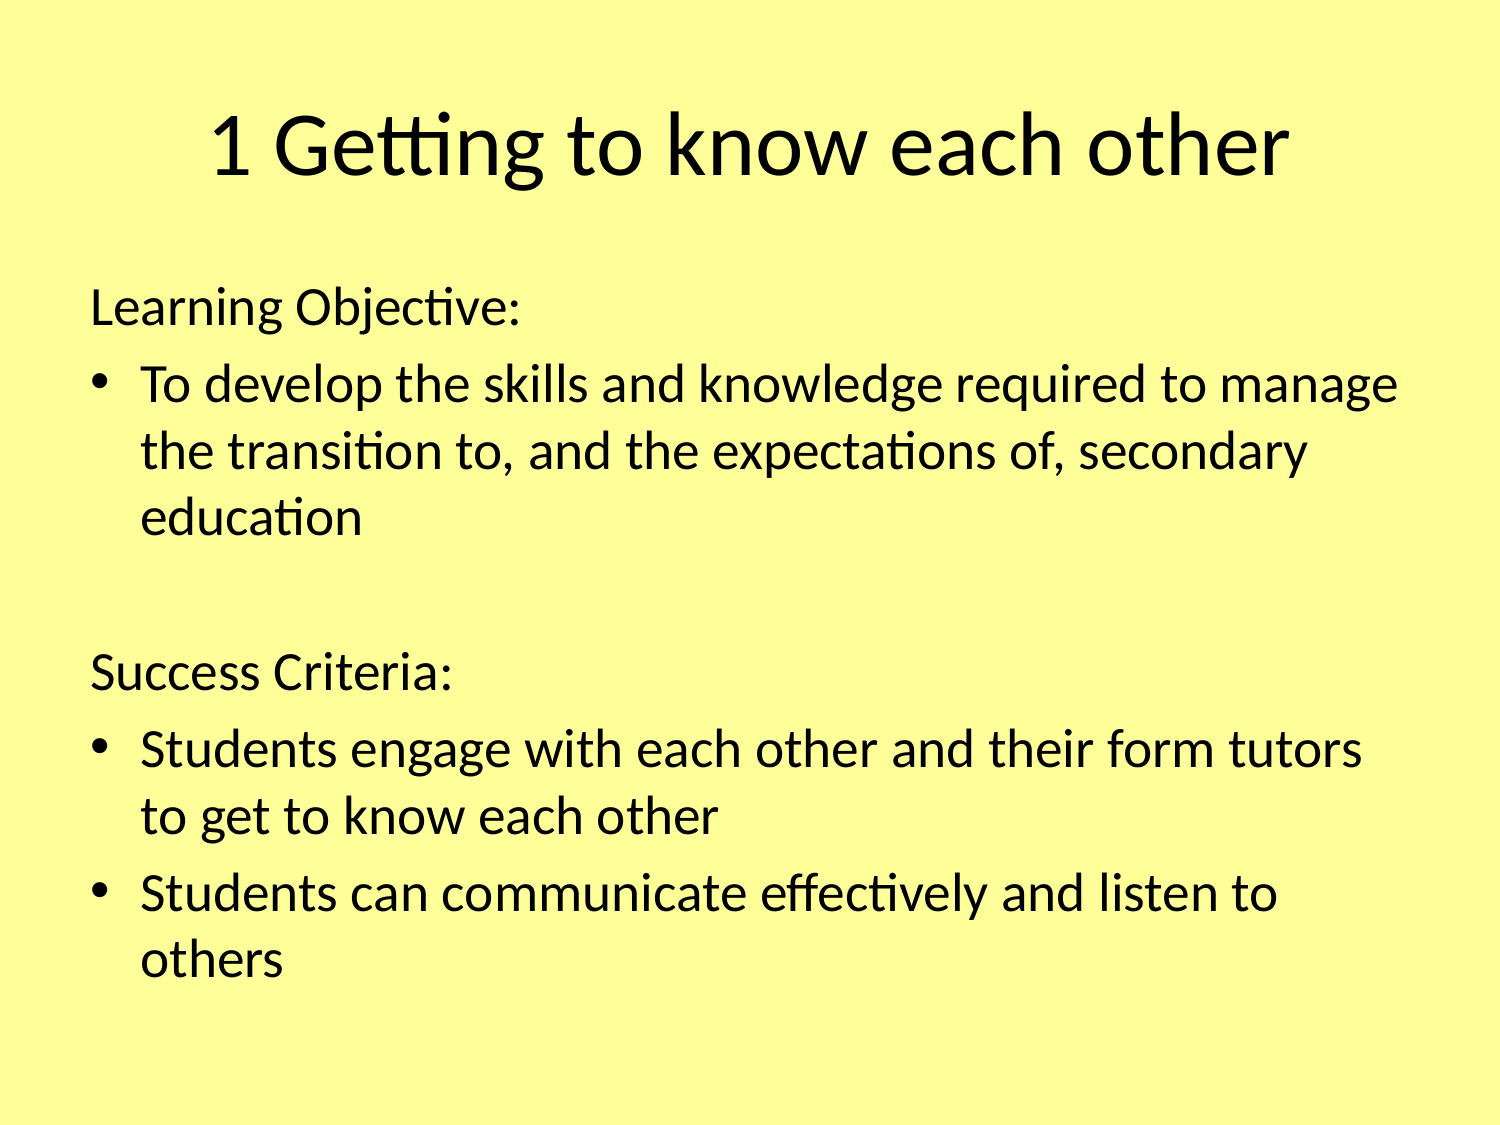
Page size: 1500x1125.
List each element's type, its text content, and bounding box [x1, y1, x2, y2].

list Learning Objective: To develop the skills and knowledge required to manage the transition to, and the expectations of, secondary education Success Criteria: Students engage with each other and their form tutors to get to know each other Students can communicate effectively and listen to others [75, 262, 1425, 1005]
title 1 Getting to know each other [75, 45, 1425, 233]
